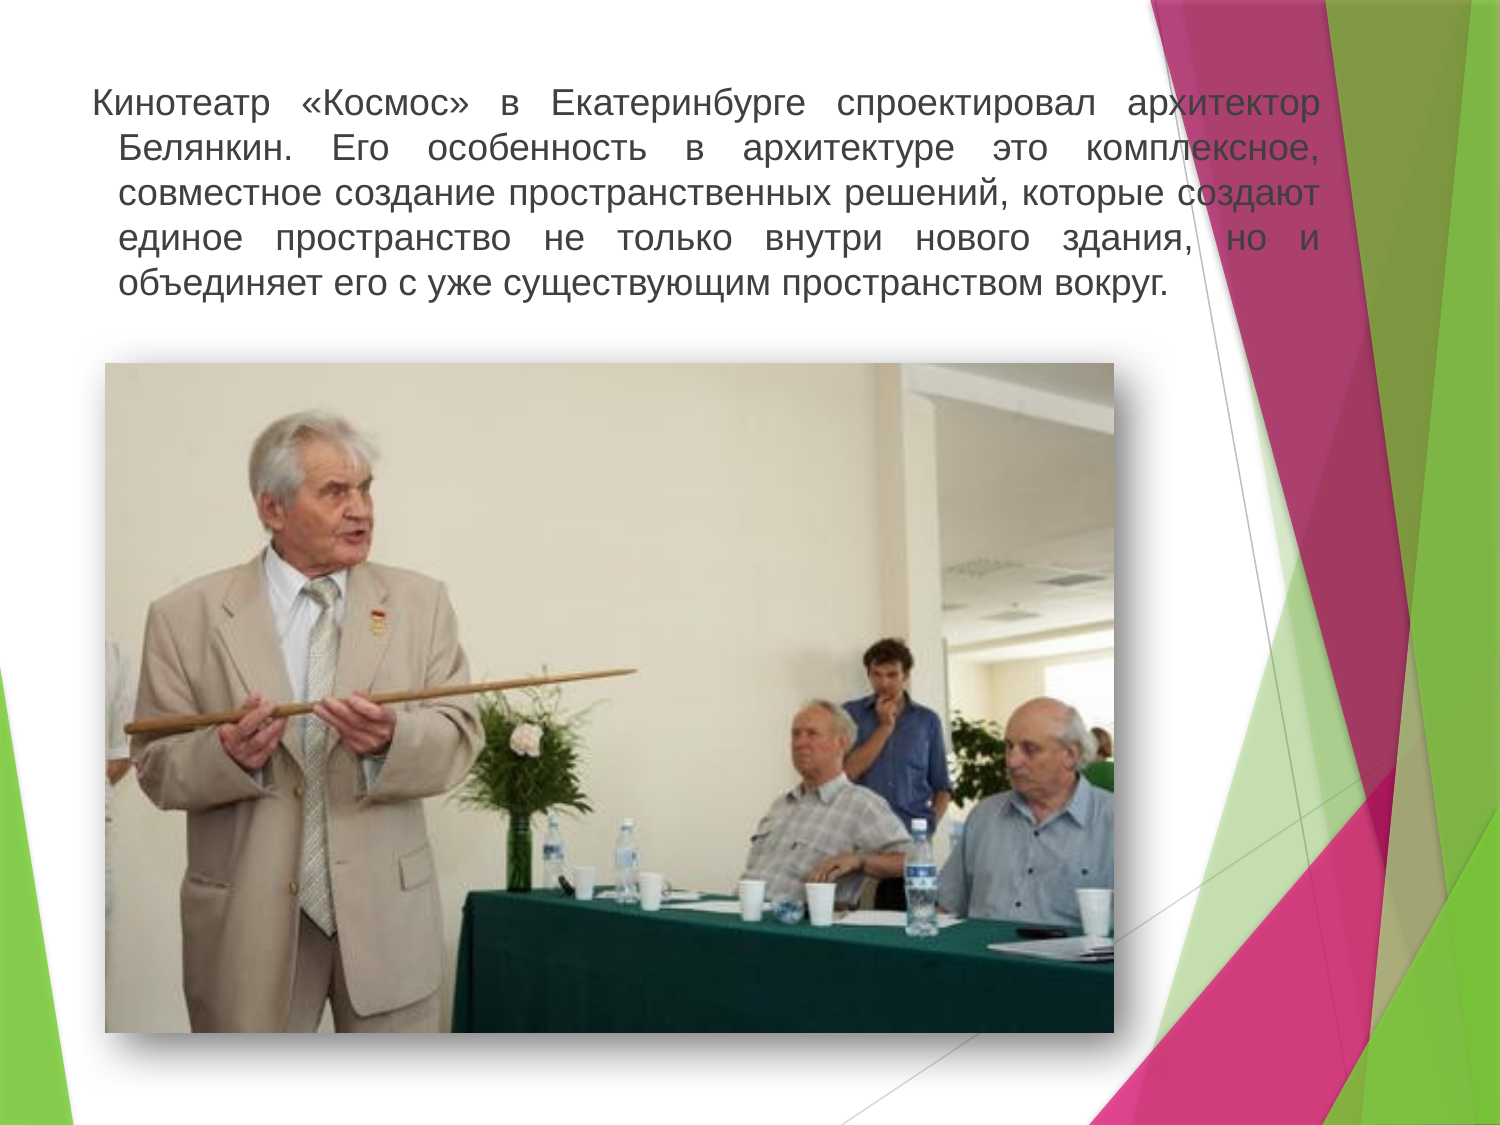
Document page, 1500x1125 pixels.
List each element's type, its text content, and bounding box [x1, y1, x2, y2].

list Кинотеатр «Космос» в Екатеринбурге спроектировал архитектор Белянкин. Его особенность в архитектуре это комплексное, совместное создание пространственных решений, которые создают единое пространство не только внутри нового здания, но и объединяет его с уже существующим пространством вокруг. [46, 70, 1336, 223]
picture [104, 362, 1114, 1034]
